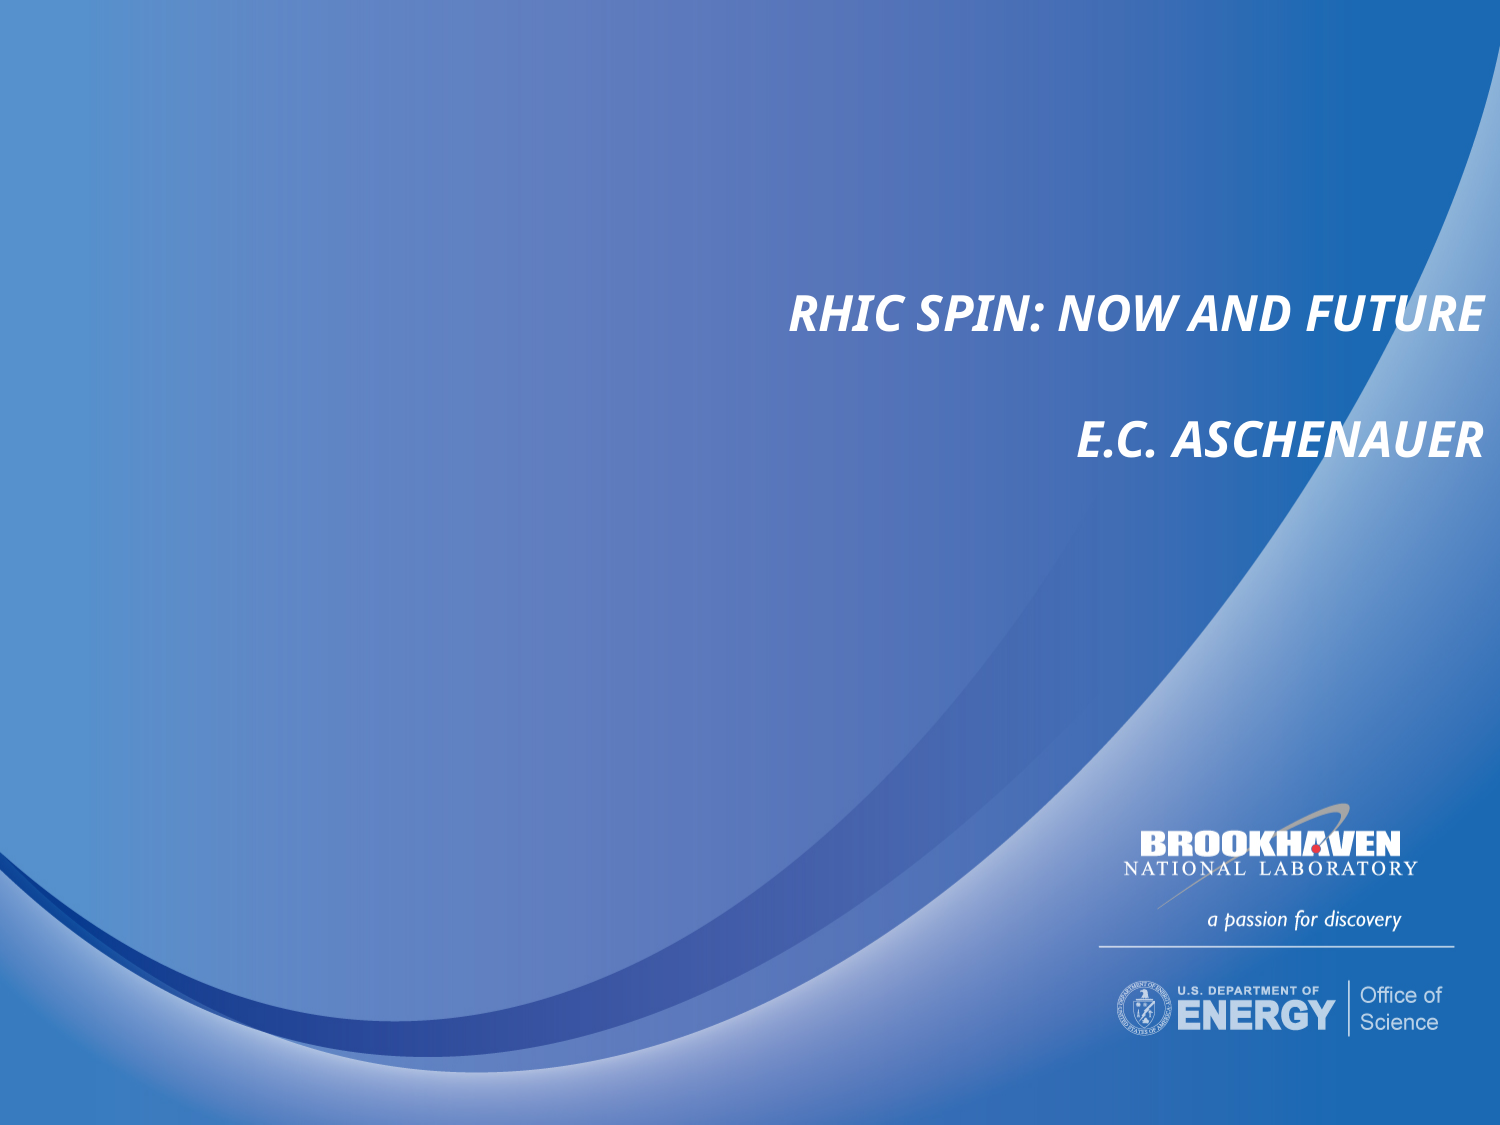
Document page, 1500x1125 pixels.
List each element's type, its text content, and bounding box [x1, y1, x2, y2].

title RHIC Spin: now and future [147, 234, 1500, 349]
picture [0, 0, 1500, 1125]
text_box E.C. Aschenauer [147, 360, 1500, 475]
